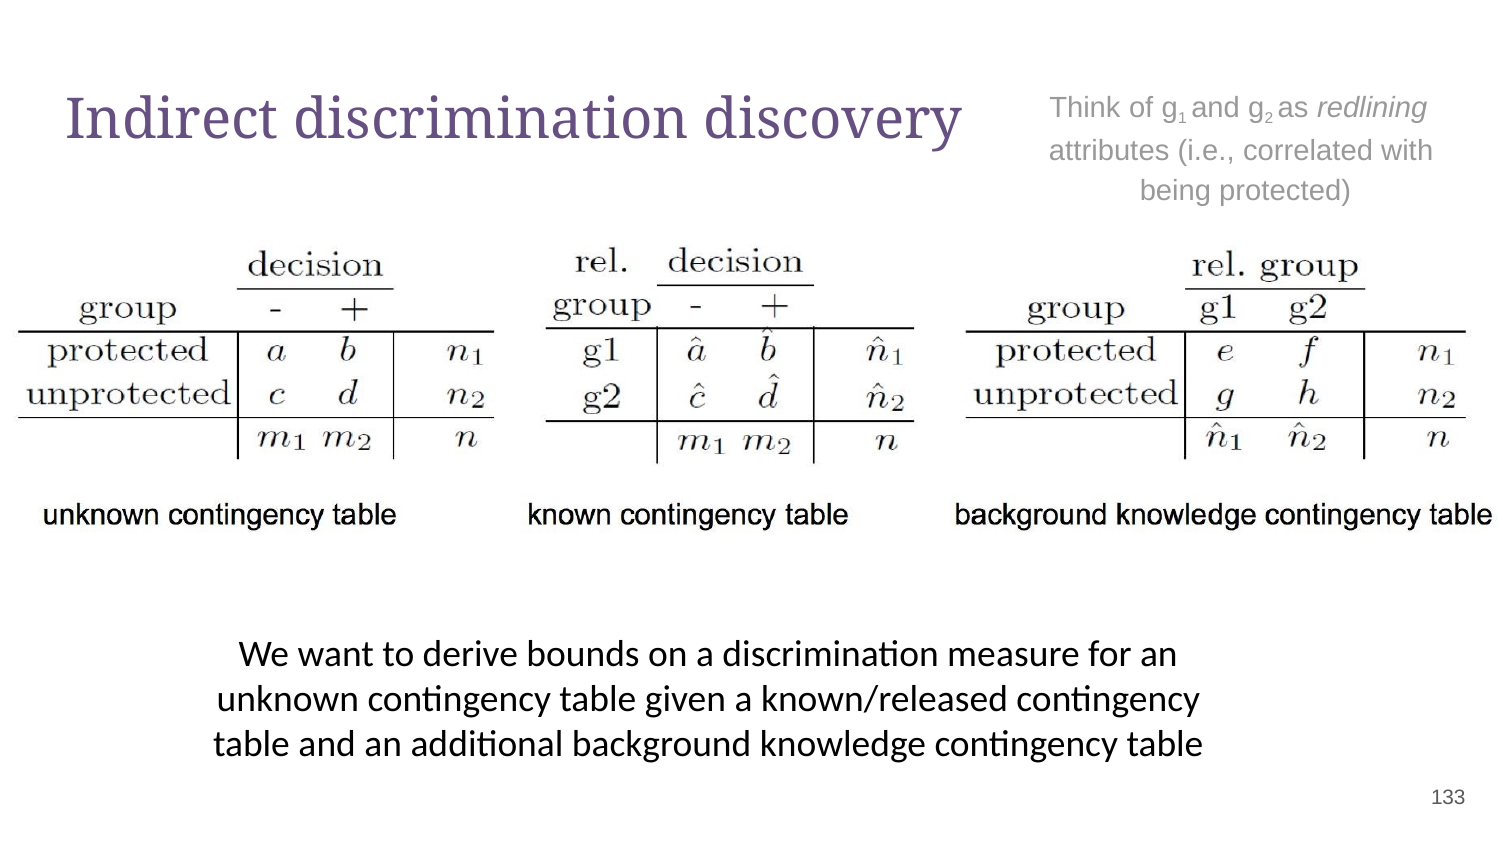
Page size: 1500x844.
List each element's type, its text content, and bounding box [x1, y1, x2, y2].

text_box We want to derive bounds on a discrimination measure for an unknown contingency table given a known/released contingency table and an additional background knowledge contingency table [173, 621, 1245, 774]
title Indirect discrimination discovery [63, 82, 1047, 157]
text_box [12, 245, 1498, 533]
slide_number ‹#› [1426, 783, 1468, 806]
text_box Think of g1 and g2 as redlining attributes (i.e., correlated with being protected) [1047, 82, 1437, 182]
